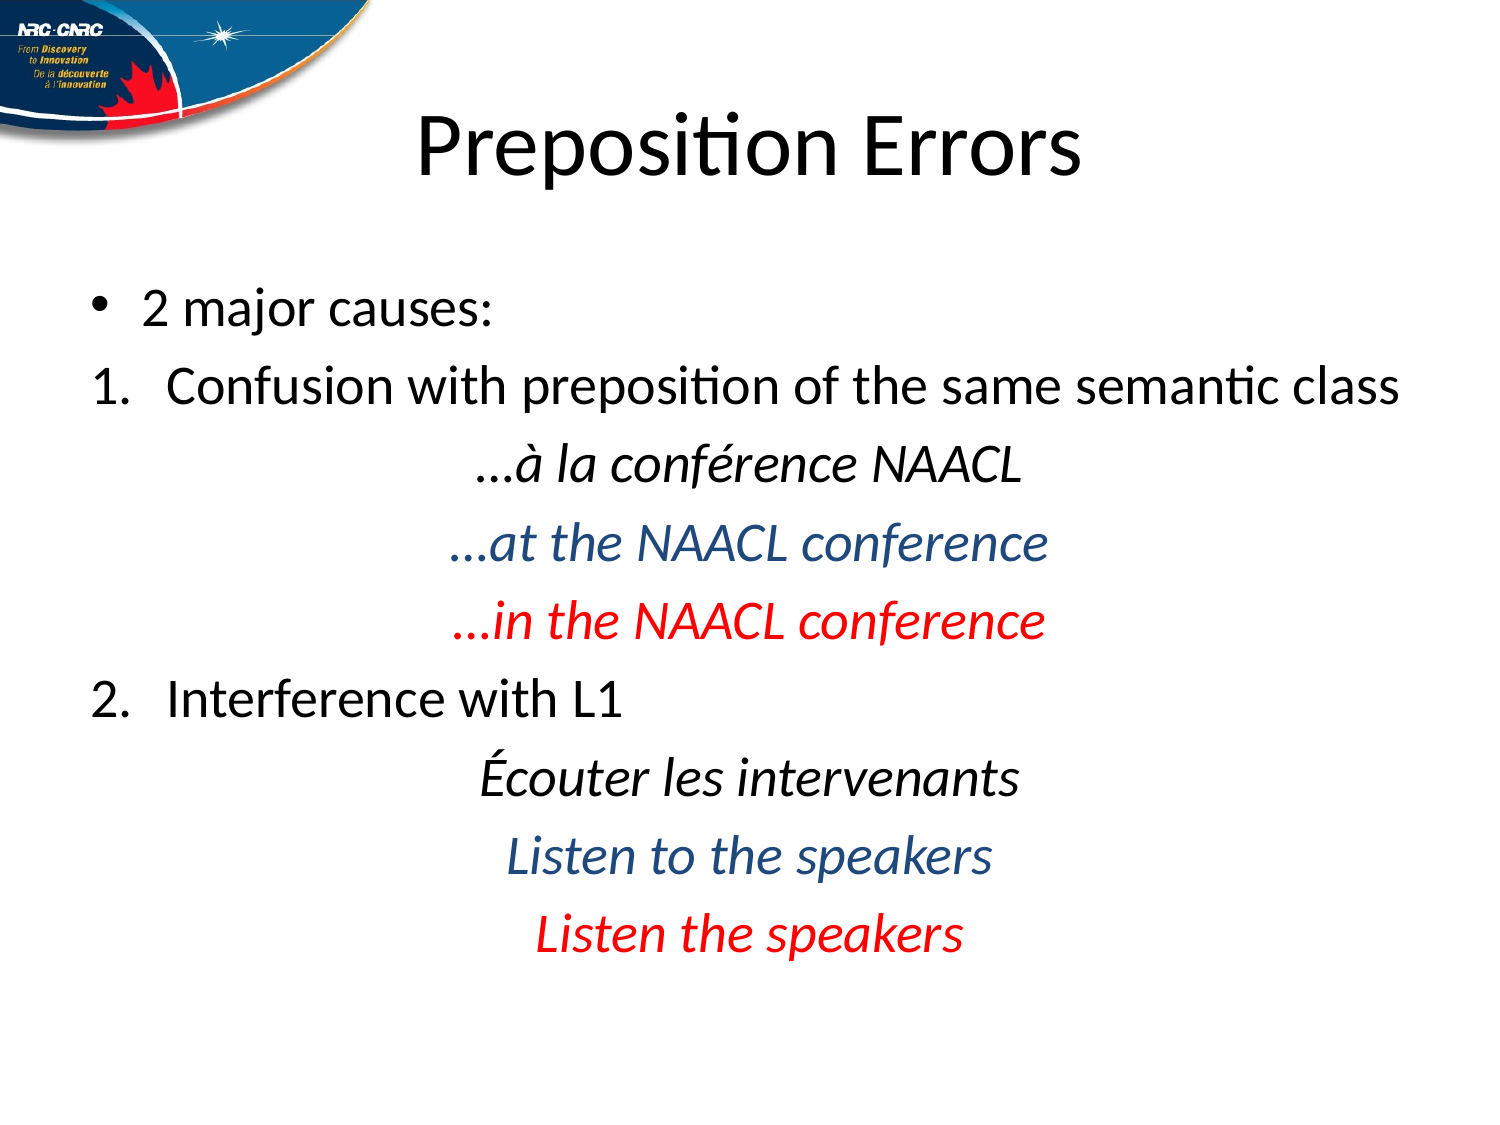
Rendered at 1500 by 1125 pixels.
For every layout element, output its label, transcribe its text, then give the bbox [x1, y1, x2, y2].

list 2 major causes: Confusion with preposition of the same semantic class …à la conférence NAACL …at the NAACL conference …in the NAACL conference Interference with L1 Écouter les intervenants Listen to the speakers Listen the speakers [75, 262, 1425, 1005]
title Preposition Errors [75, 45, 1425, 233]
picture [0, 0, 374, 150]
